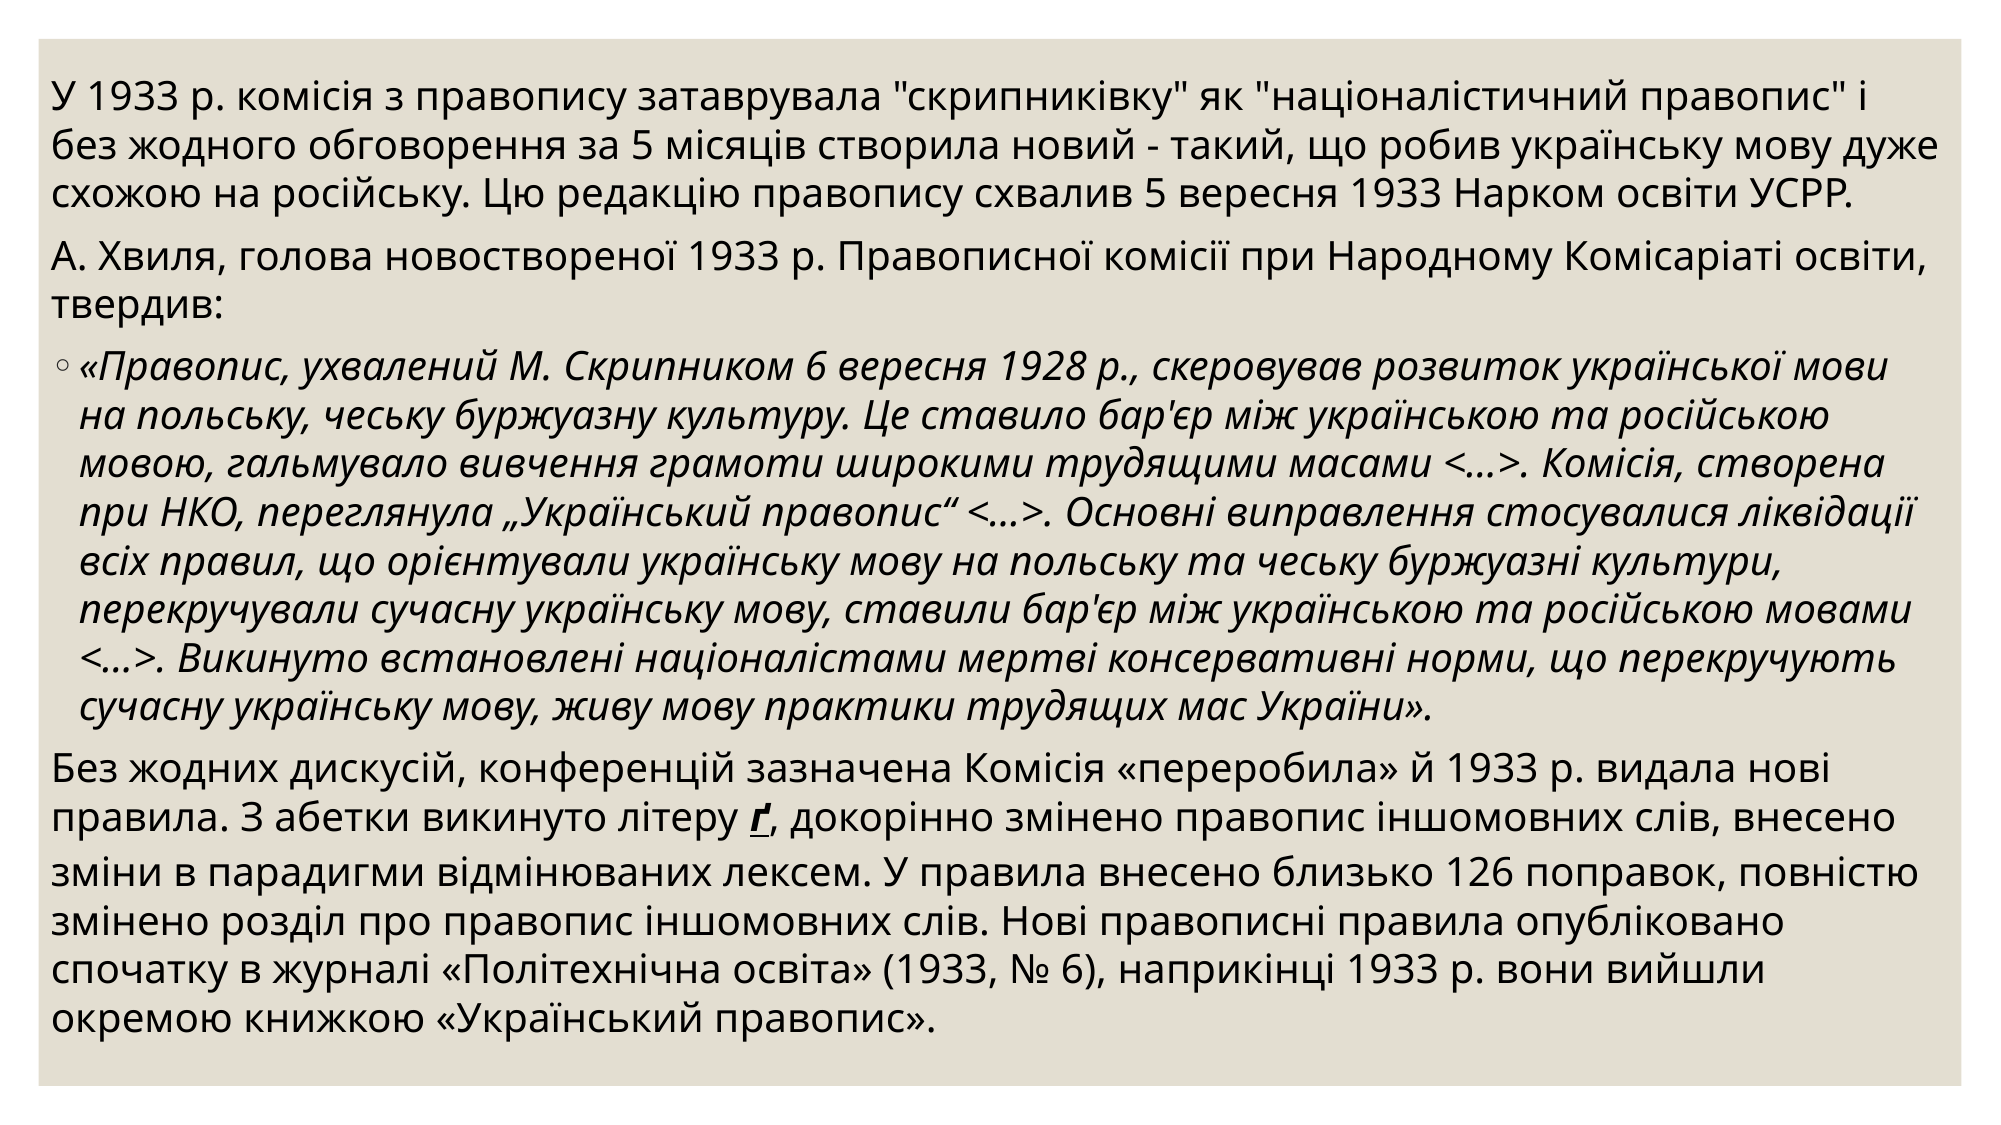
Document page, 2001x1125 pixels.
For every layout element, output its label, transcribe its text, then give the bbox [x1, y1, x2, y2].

list У 1933 р. комісія з правопису затаврувала "скрипниківку" як "націоналістичний правопис" і без жодного обговорення за 5 місяців створила новий - такий, що робив українську мову дуже схожою на російську. Цю редакцію правопису схвалив 5 вересня 1933 Нарком освіти УСРР. А. Хвиля, голова новоствореної 1933 р. Правописної комісії при Народному Комісаріаті освіти, твердив: «Правопис, ухвалений М. Скрипником 6 вересня 1928 р., скеровував розвиток української мови на польську, чеську буржуазну культуру. Це ставило бар'єр між українською та російською мовою, гальмувало вивчення грамоти широкими трудящими масами <…>. Комісія, створена при НКО, переглянула „Український правопис“ <…>. Основні виправлення стосувалися ліквідації всіх правил, що орієнтували українську мову на польську та чеську буржуазні культури, перекручували сучасну українську мову, ставили бар'єр між українською та російською мовами <…>. Викинуто встановлені націоналістами мертві консервативні норми, що перекручують сучасну українську мову, живу мову практики трудящих мас України». Без жодних дискусій, конференцій зазначена Комісія «переробила» й 1933 р. видала нові правила. З абетки викинуто літеру ґ, докорінно змінено правопис іншомовних слів, внесено зміни в парадигми відмінюваних лексем. У правила внесено близько 126 поправок, повністю змінено розділ про правопис іншомовних слів. Нові правописні правила опубліковано спочатку в журналі «Політехнічна освіта» (1933, № 6), наприкінці 1933 р. вони вийшли окремою книжкою «Український правопис». [35, 62, 1962, 1082]
